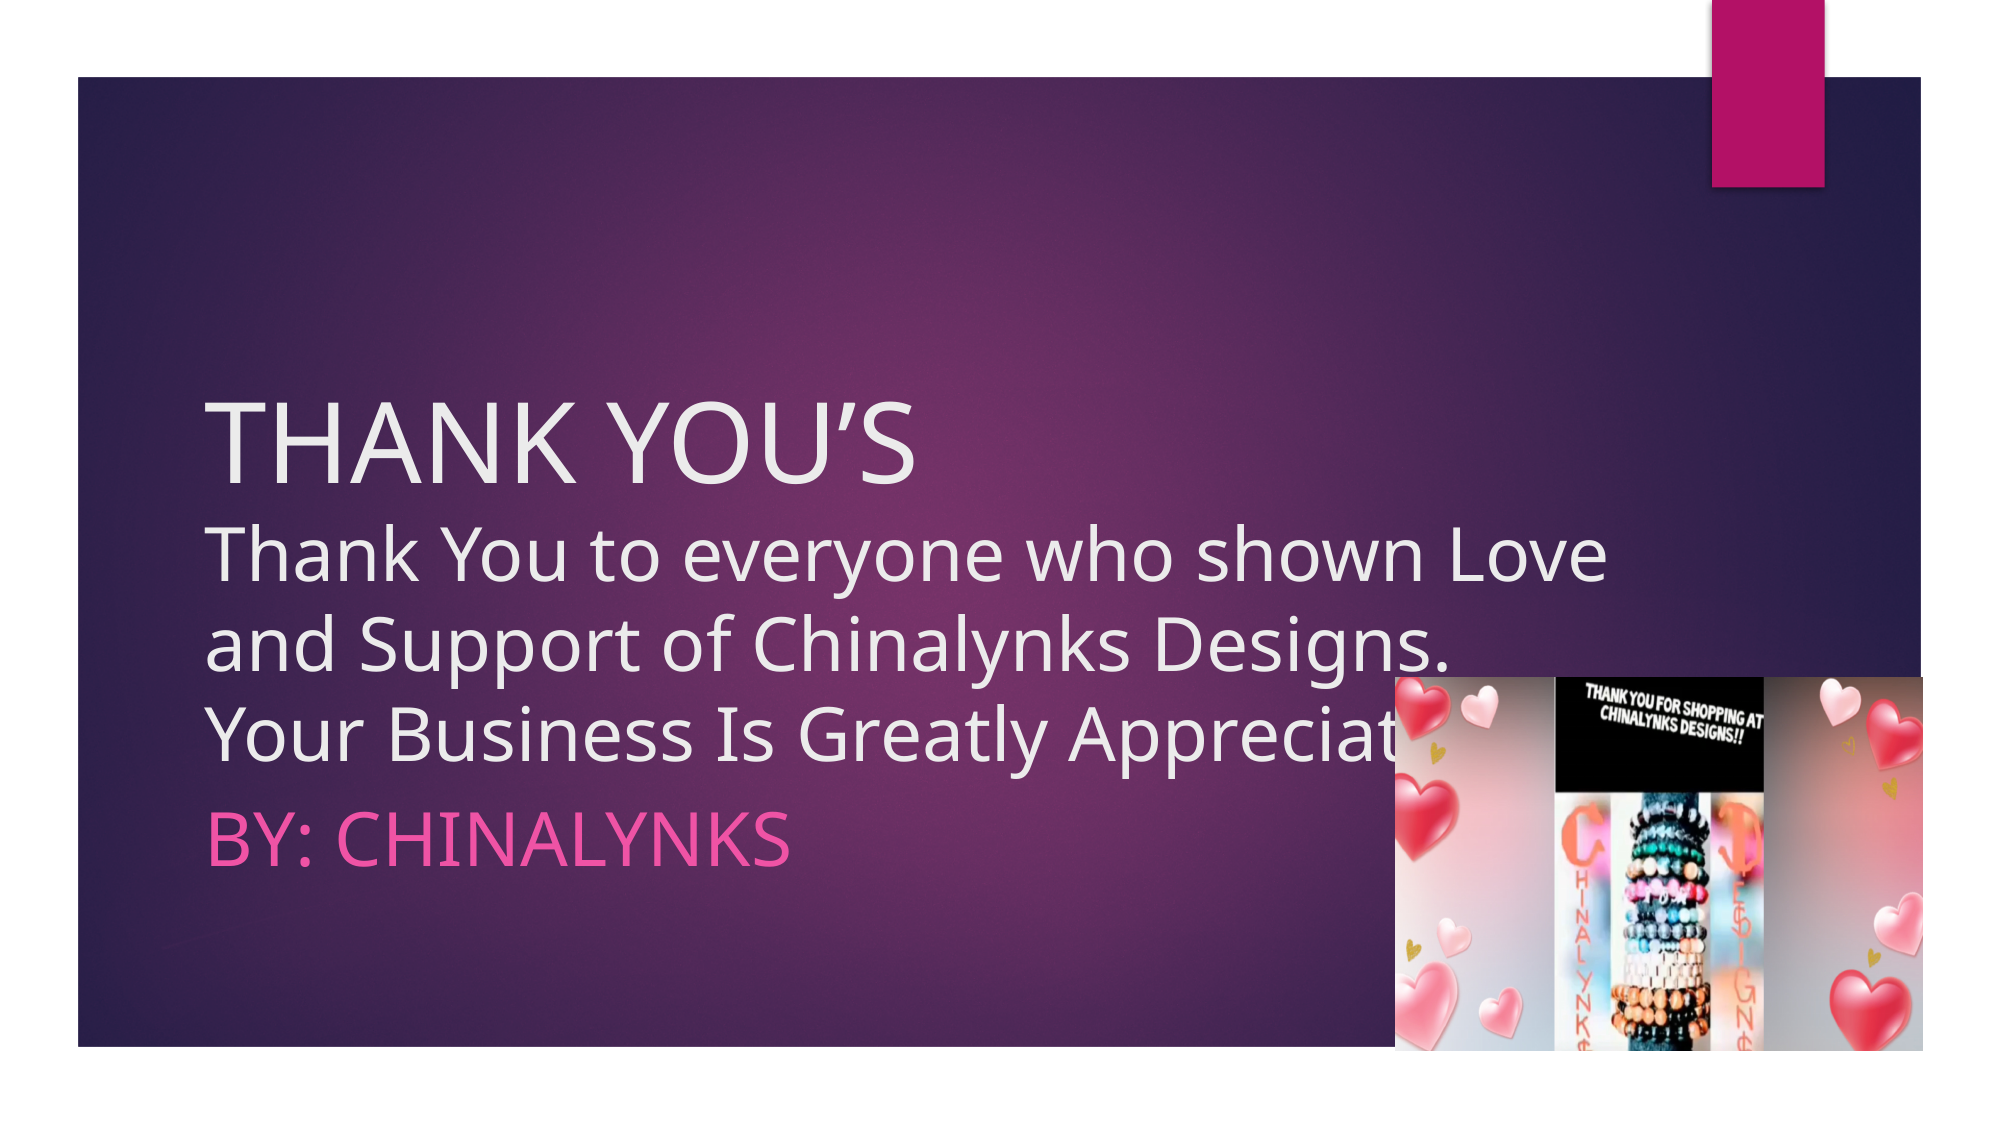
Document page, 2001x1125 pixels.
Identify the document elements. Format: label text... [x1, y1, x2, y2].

picture [1395, 677, 1923, 1051]
subtitle BY: Chinalynks [189, 783, 1389, 925]
title THANK YOU’S Thank You to everyone who shown Love and Support of Chinalynks Designs. Your Business Is Greatly Appreciated. [189, 344, 1638, 783]
